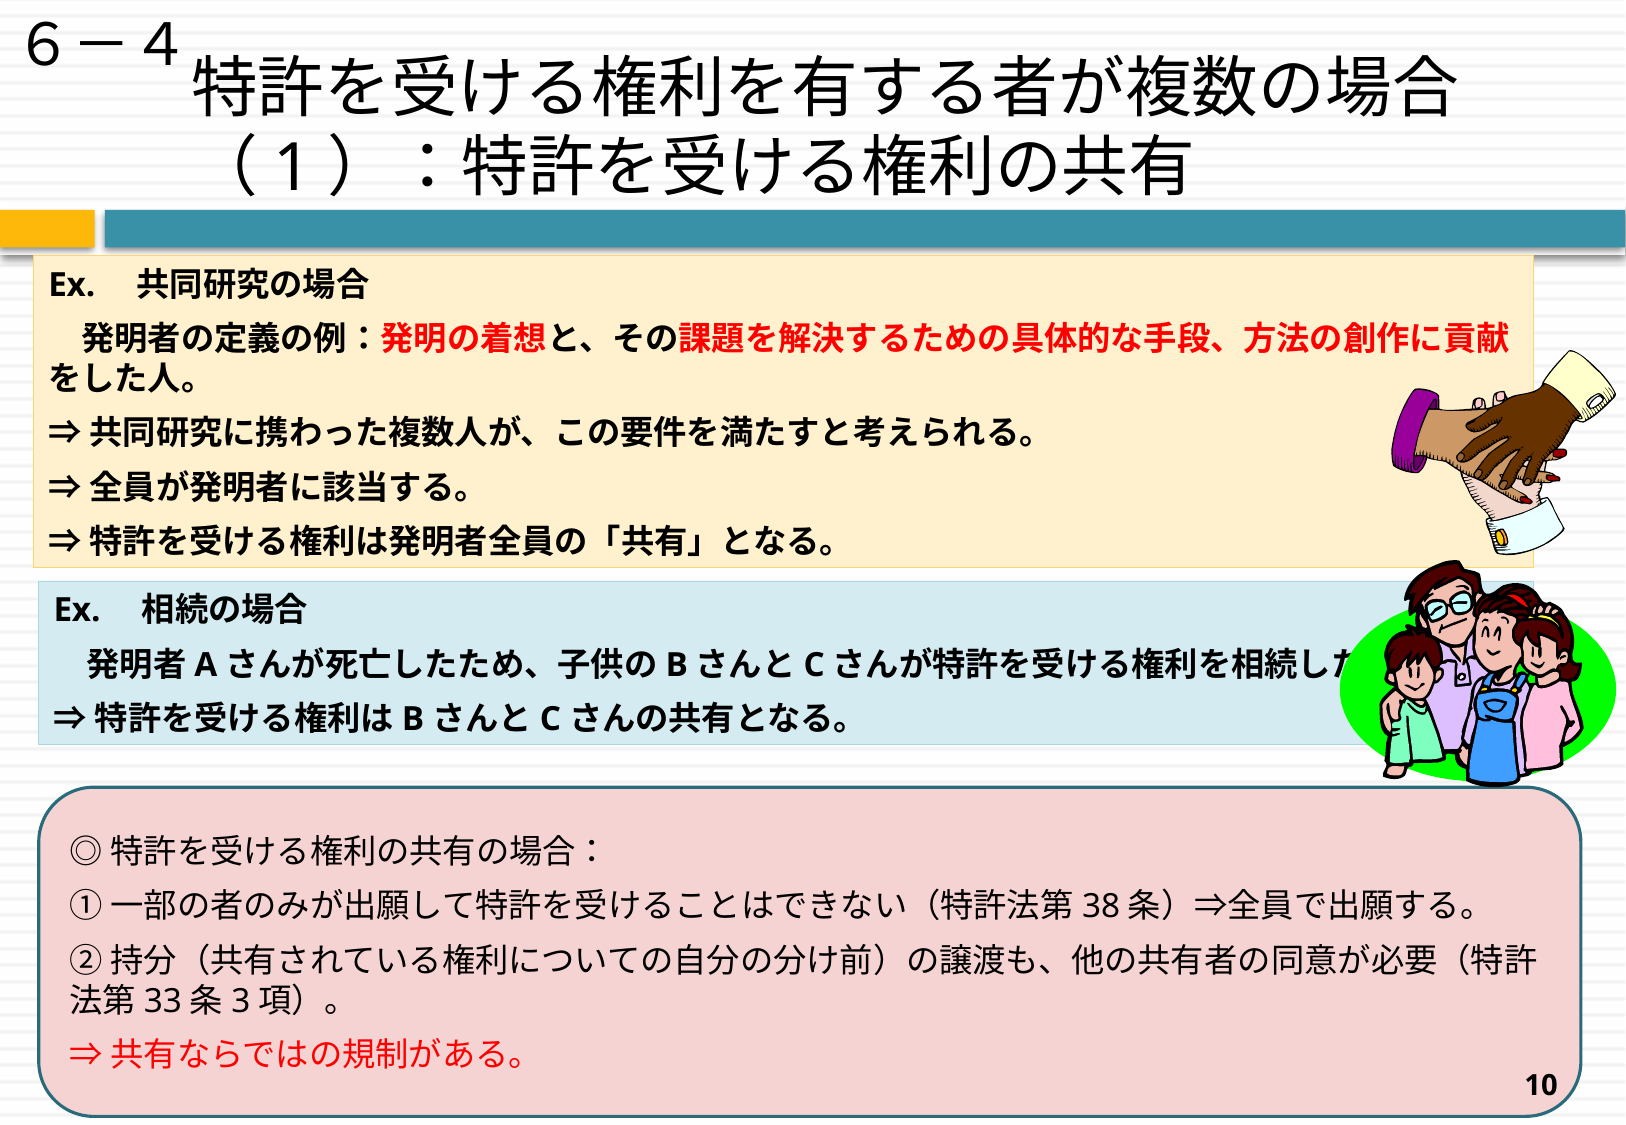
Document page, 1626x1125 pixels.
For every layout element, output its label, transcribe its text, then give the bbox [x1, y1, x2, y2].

text_box Ex. 共同研究の場合 発明者の定義の例：発明の着想と、その課題を解決するための具体的な手段、方法の創作に貢献をした人。 ⇒共同研究に携わった複数人が、この要件を満たすと考えられる。 ⇒全員が発明者に該当する。 ⇒特許を受ける権利は発明者全員の「共有」となる。 [33, 255, 1534, 568]
text_box ６－４ [0, 0, 237, 85]
title 特許を受ける権利を有する者が複数の場合（1）：特許を受ける権利の共有 [175, 42, 1625, 206]
slide_number 10 [1466, 1055, 1616, 1118]
picture [1339, 559, 1617, 788]
picture [1391, 349, 1617, 556]
text_box ◎特許を受ける権利の共有の場合： ①一部の者のみが出願して特許を受けることはできない（特許法第38条）⇒全員で出願する。 ②持分（共有されている権利についての自分の分け前）の譲渡も、他の共有者の同意が必要（特許法第33条3項）。 ⇒共有ならではの規制がある。 [37, 785, 1583, 1118]
text_box Ex. 相続の場合 発明者Aさんが死亡したため、子供のBさんとCさんが特許を受ける権利を相続した。 ⇒特許を受ける権利はBさんとCさんの共有となる。 [38, 581, 1333, 745]
